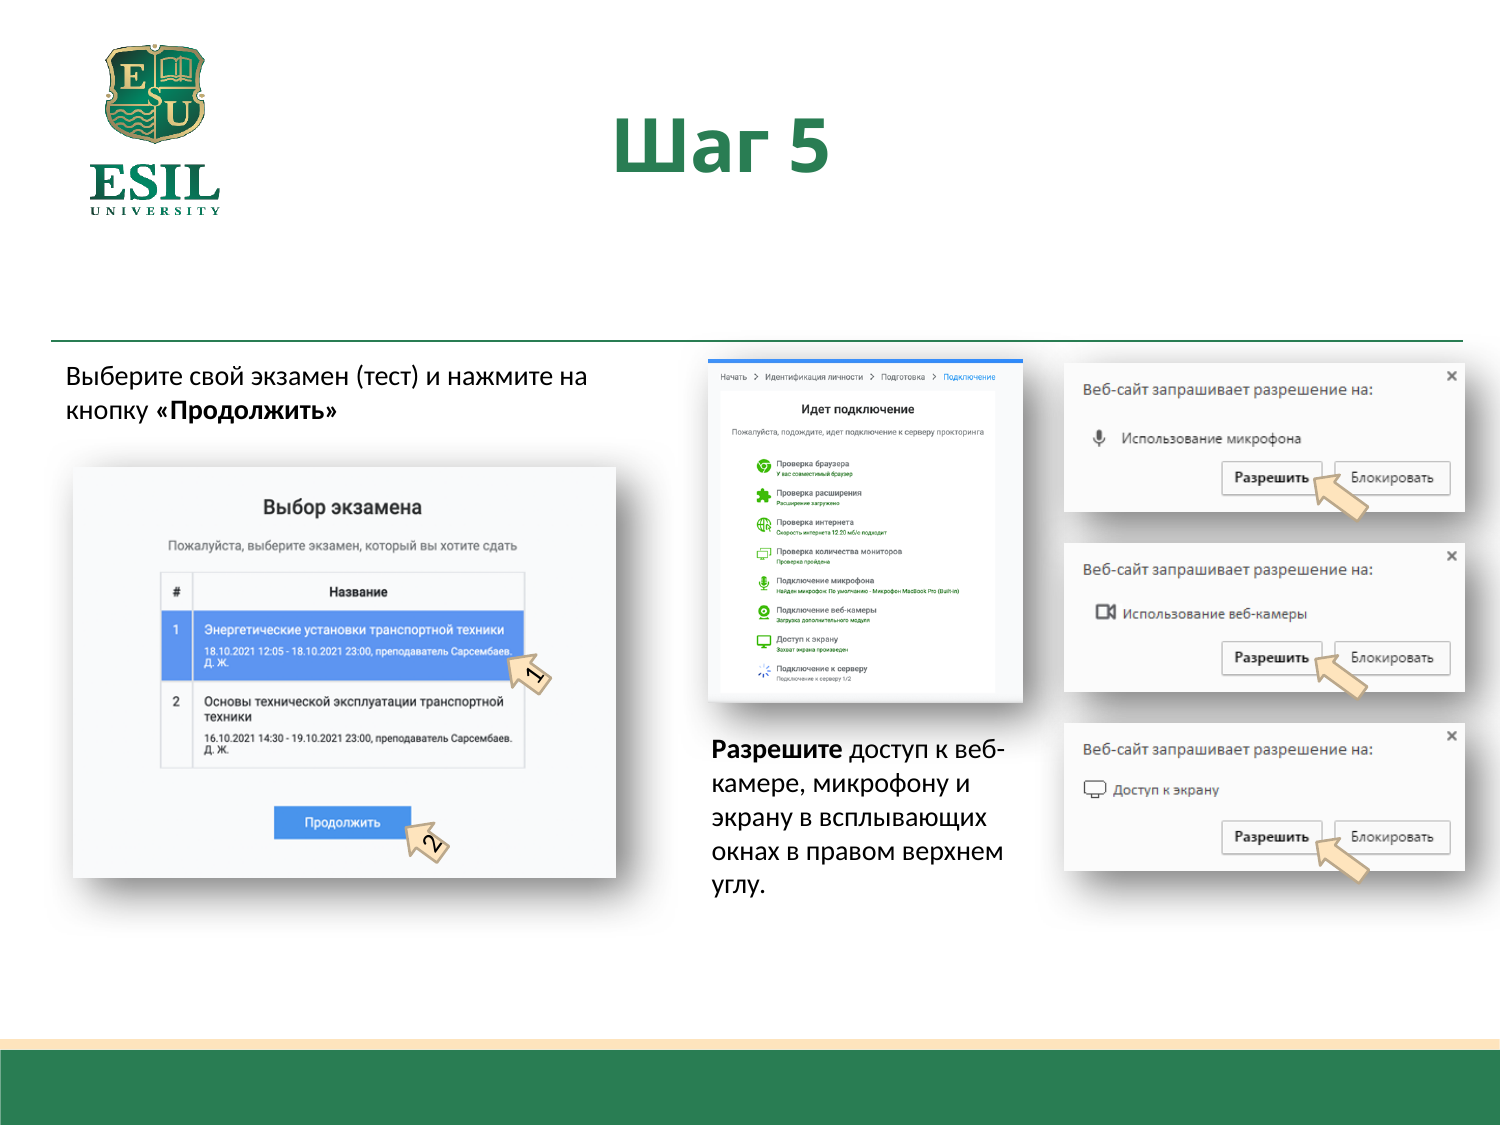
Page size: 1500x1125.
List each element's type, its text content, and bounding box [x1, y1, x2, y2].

text_box Разрешите доступ к веб-камере, микрофону и экрану в всплывающих окнах в правом верхнем углу. [696, 723, 1060, 907]
picture [1064, 722, 1465, 872]
picture [1064, 363, 1465, 513]
picture [707, 359, 1024, 704]
text_box [1352, 880, 1364, 885]
picture [73, 467, 617, 878]
picture [1064, 543, 1465, 692]
picture [50, 35, 259, 224]
text_box Шаг 5 [356, 90, 1105, 195]
text_box Выберите свой экзамен (тест) и нажмите на кнопку «Продолжить» [51, 350, 656, 433]
